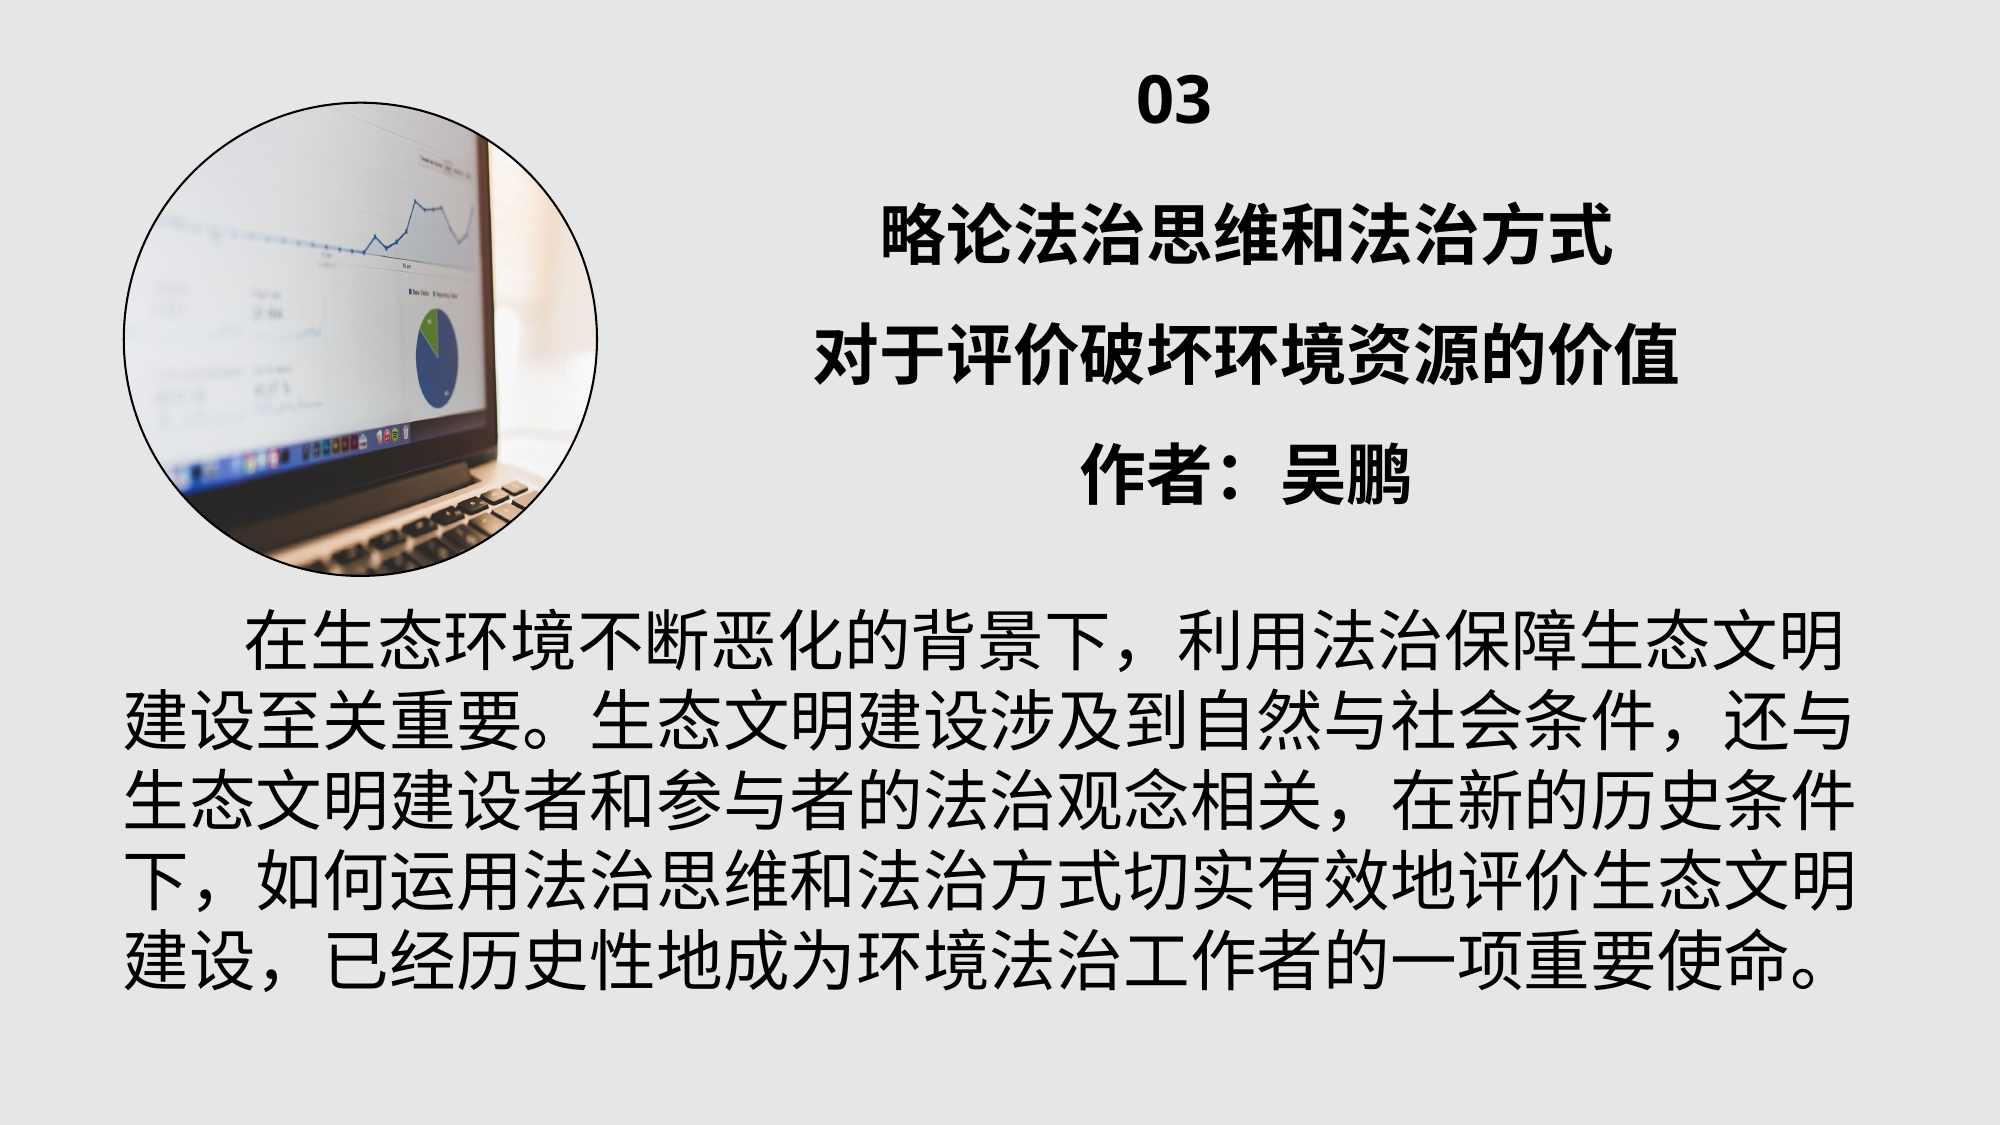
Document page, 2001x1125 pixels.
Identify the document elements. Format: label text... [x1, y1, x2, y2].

text_box [122, 101, 599, 577]
text_box 略论法治思维和法治方式 对于评价破坏环境资源的价值 作者：吴鹏 [643, 145, 1850, 521]
text_box 03 [1121, 49, 1228, 145]
text_box 在生态环境不断恶化的背景下，利用法治保障生态文明建设至关重要。生态文明建设涉及到自然与社会条件，还与生态文明建设者和参与者的法治观念相关，在新的历史条件下，如何运用法治思维和法治方式切实有效地评价生态文明建设，已经历史性地成为环境法治工作者的一项重要使命。 [107, 591, 1906, 1007]
